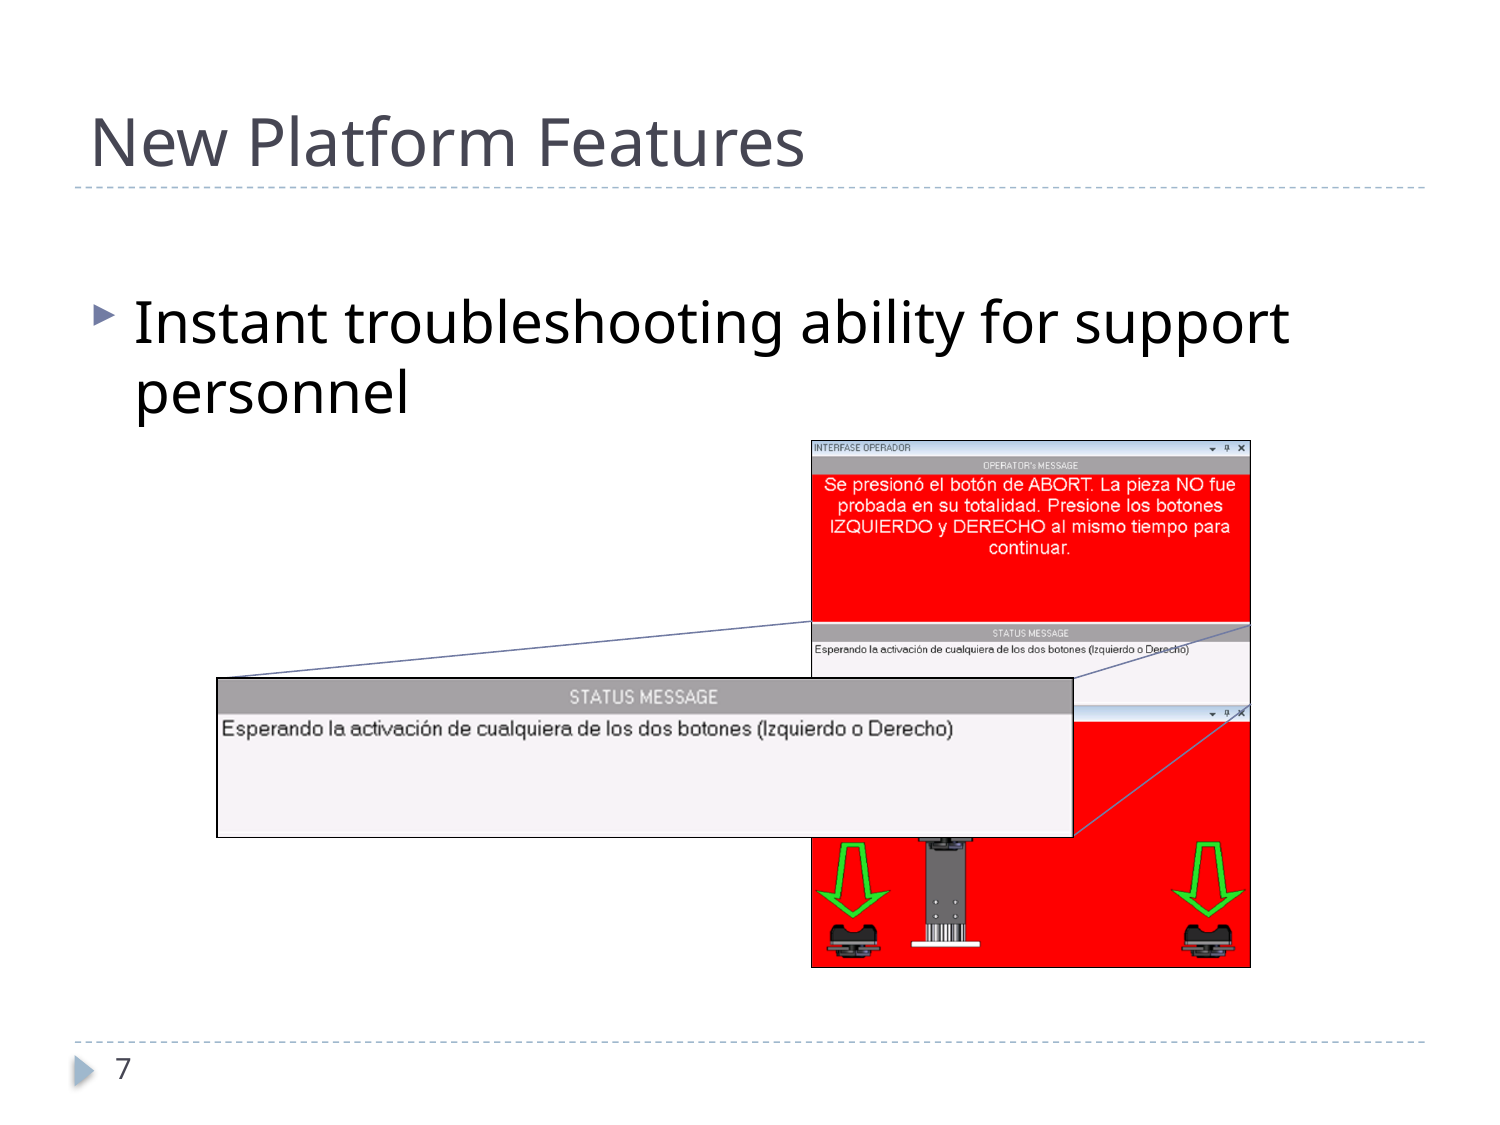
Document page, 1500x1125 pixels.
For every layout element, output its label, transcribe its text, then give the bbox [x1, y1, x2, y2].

slide_number 7 [100, 1042, 426, 1103]
title New Platform Features [75, 24, 1425, 188]
list Instant troubleshooting ability for support personnel [75, 200, 1425, 1010]
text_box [217, 440, 1252, 967]
